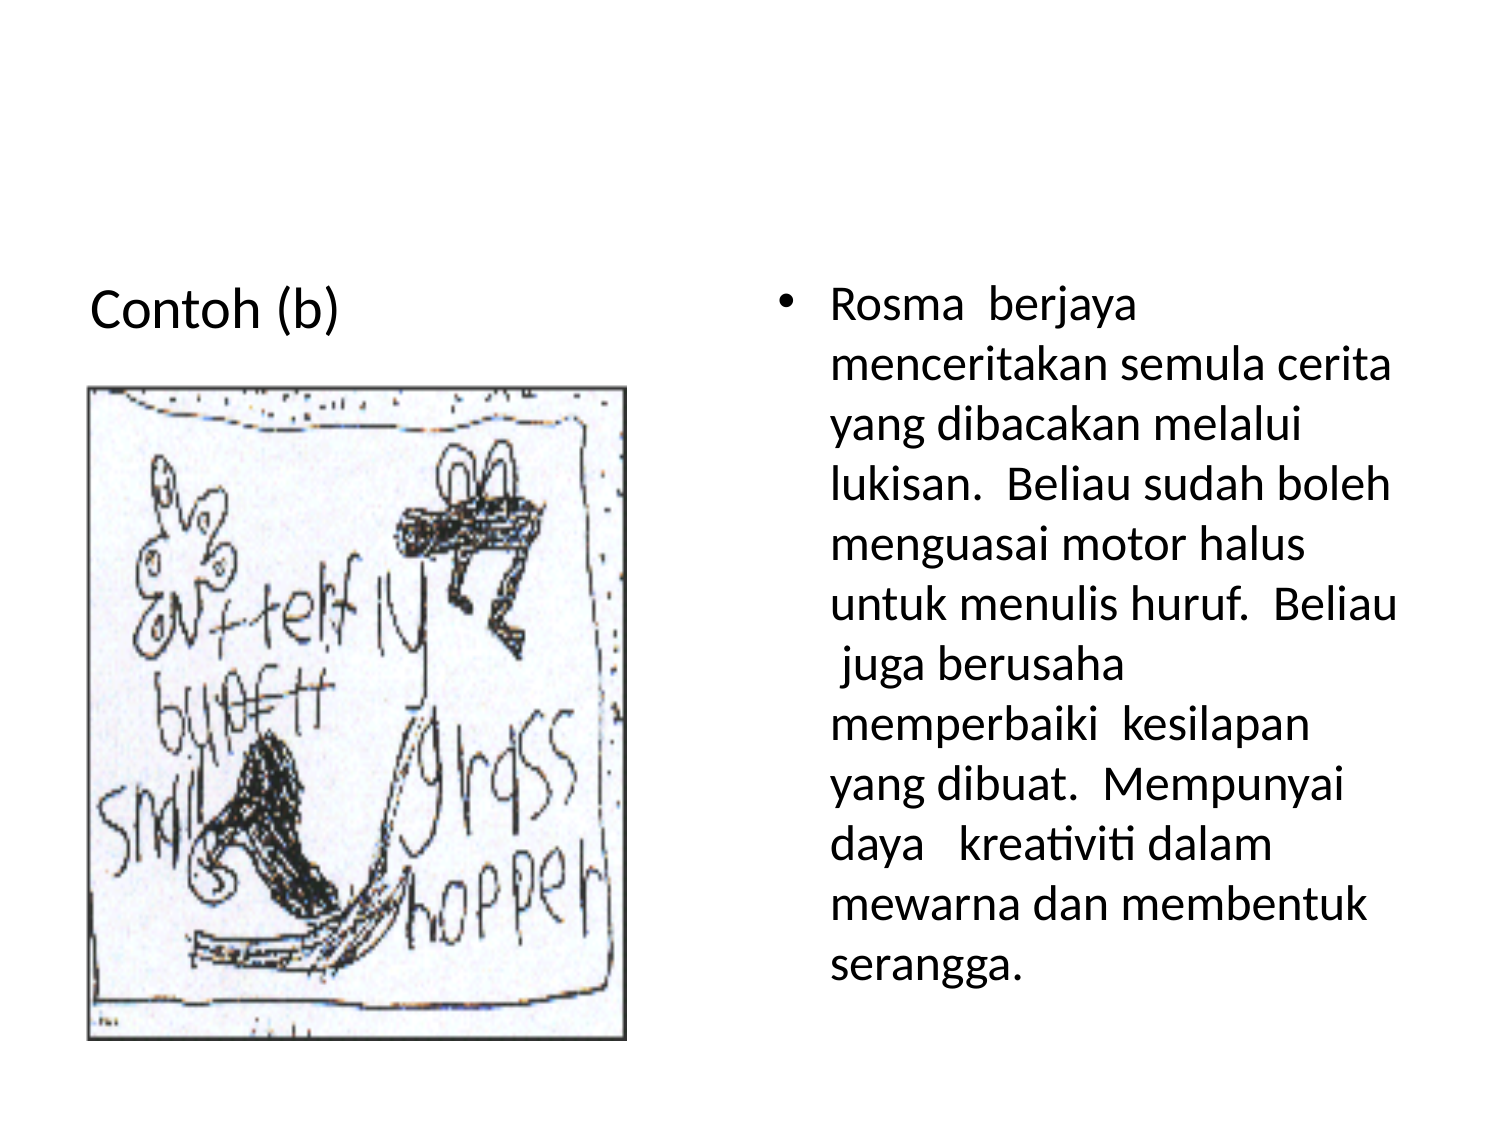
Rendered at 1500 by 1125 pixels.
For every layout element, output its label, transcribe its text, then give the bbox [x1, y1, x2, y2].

list Rosma berjaya menceritakan semula cerita yang dibacakan melalui lukisan. Beliau sudah boleh menguasai motor halus untuk menulis huruf. Beliau juga berusaha memperbaiki kesilapan yang dibuat. Mempunyai daya kreativiti dalam mewarna dan membentuk serangga. [762, 262, 1425, 1005]
picture [74, 374, 638, 1051]
list Contoh (b) [75, 262, 738, 1005]
